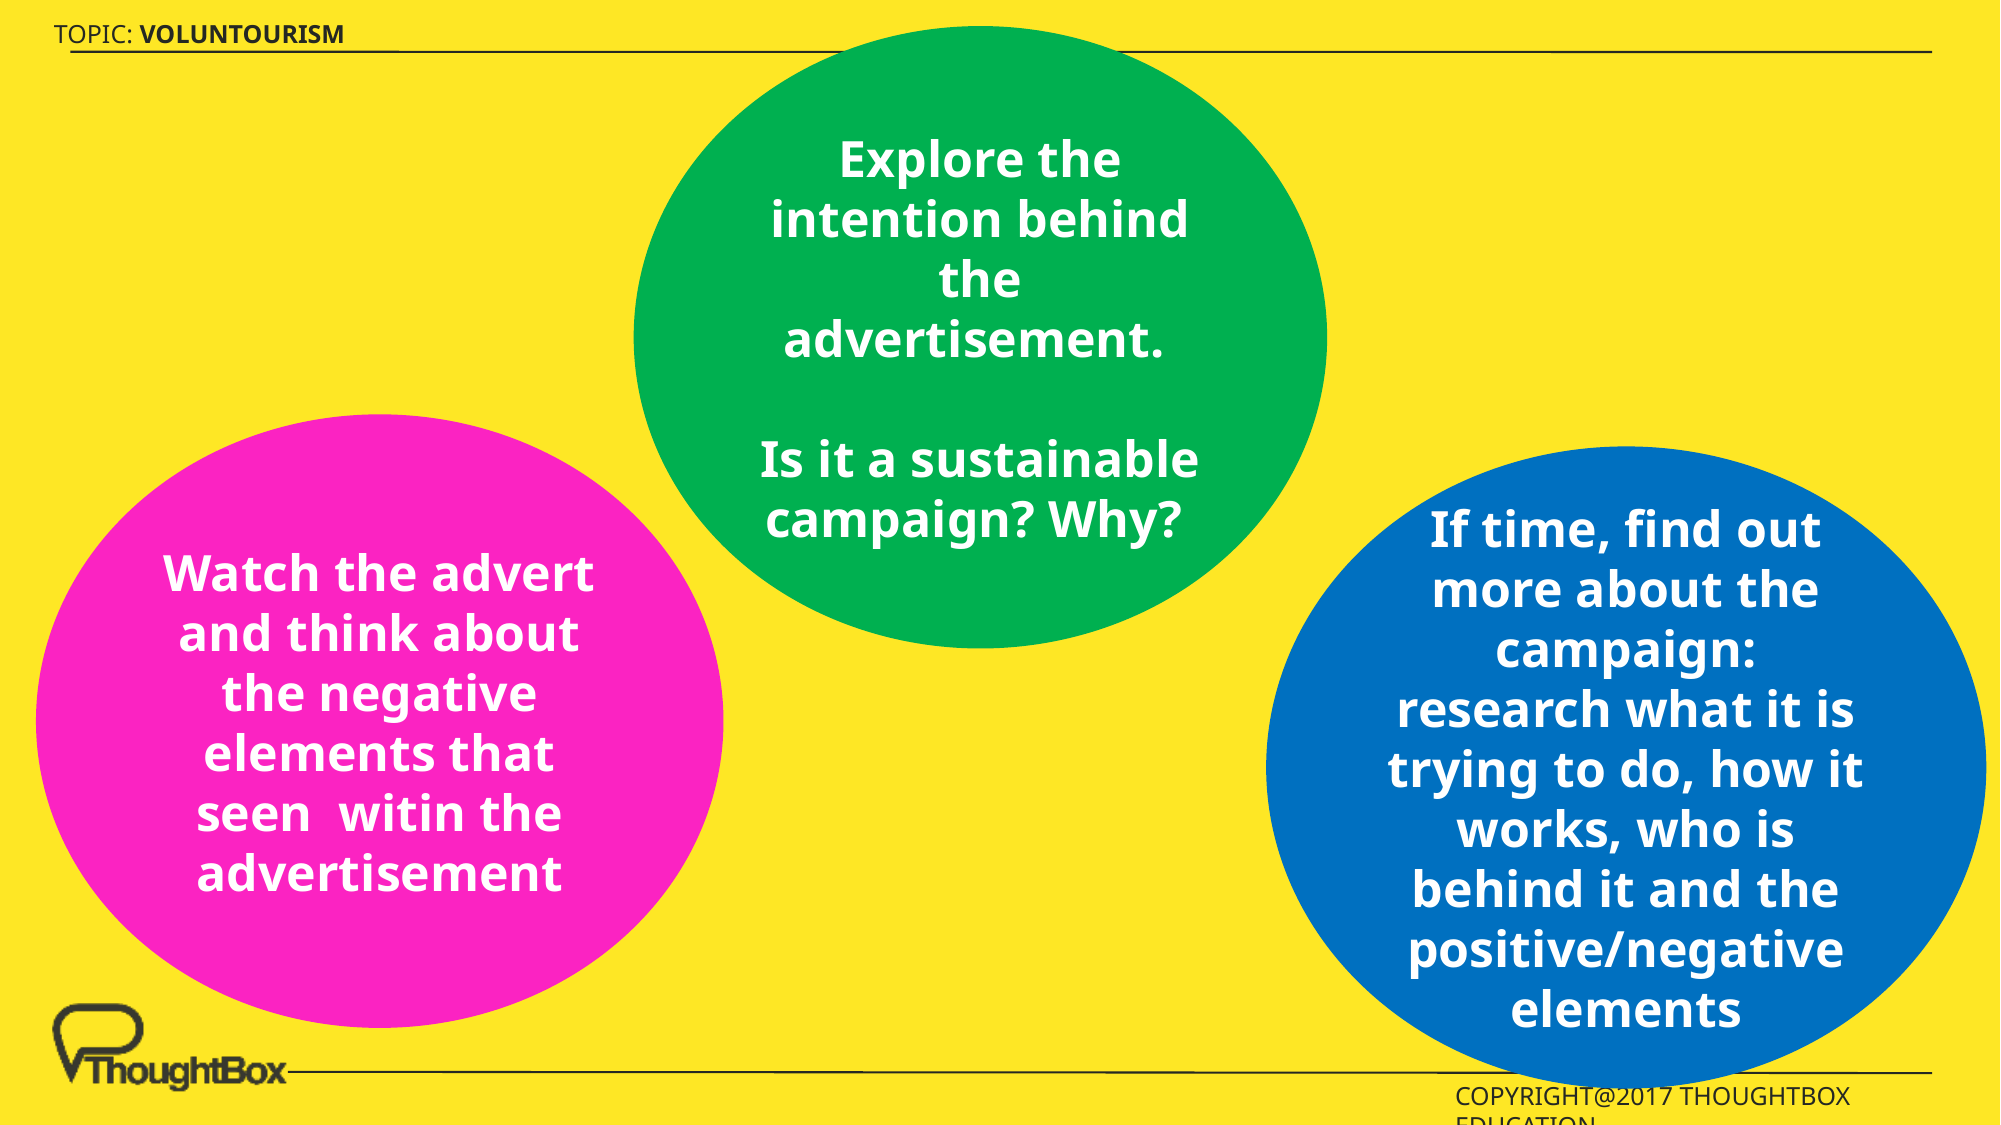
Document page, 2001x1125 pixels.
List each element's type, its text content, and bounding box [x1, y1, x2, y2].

text_box If time, find out more about the campaign: research what it is trying to do, how it works, who is behind it and the positive/negative elements [1265, 445, 1988, 1090]
picture [51, 1002, 288, 1093]
footer [662, 1042, 1338, 1103]
text_box Explore the intention behind the advertisement. Is it a sustainable campaign? Why? [632, 25, 1329, 650]
text_box Watch the advert and think about the negative elements that seen witin the advertisement [34, 413, 725, 1029]
